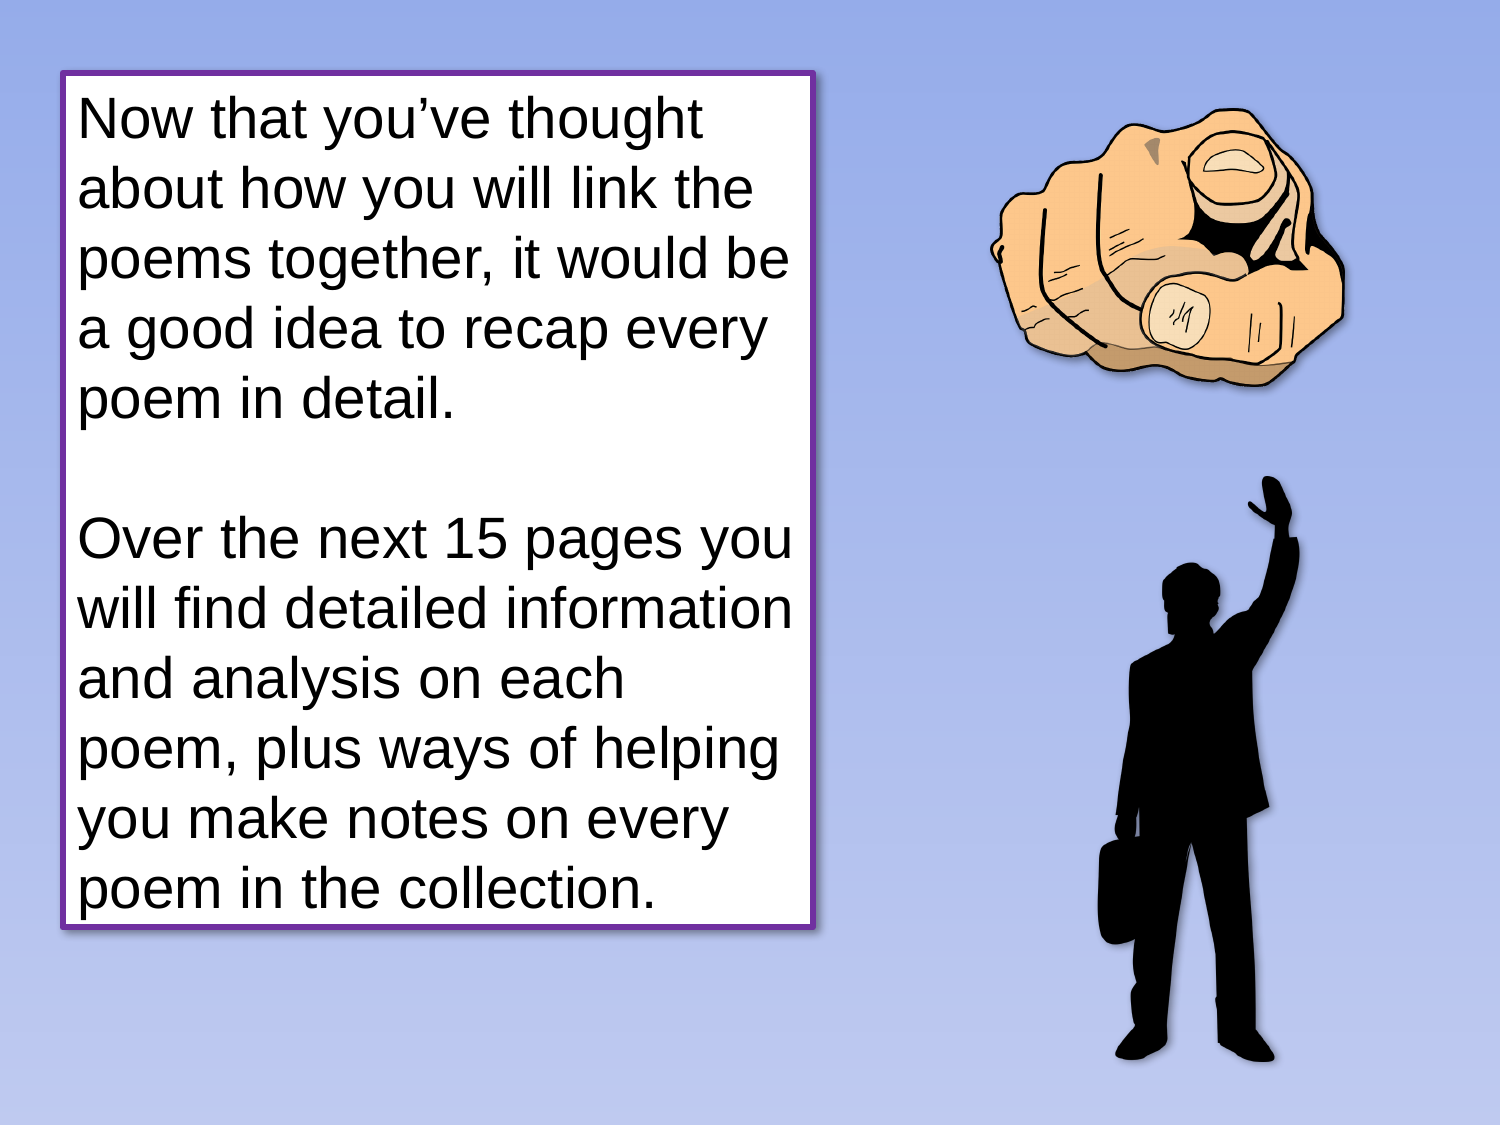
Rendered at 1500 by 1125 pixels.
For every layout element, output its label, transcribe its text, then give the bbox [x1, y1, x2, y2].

picture [1052, 476, 1345, 1062]
picture [990, 108, 1346, 387]
text_box Now that you’ve thought about how you will link the poems together, it would be a good idea to recap every poem in detail. Over the next 15 pages you will find detailed information and analysis on each poem, plus ways of helping you make notes on every poem in the collection. [62, 72, 813, 928]
